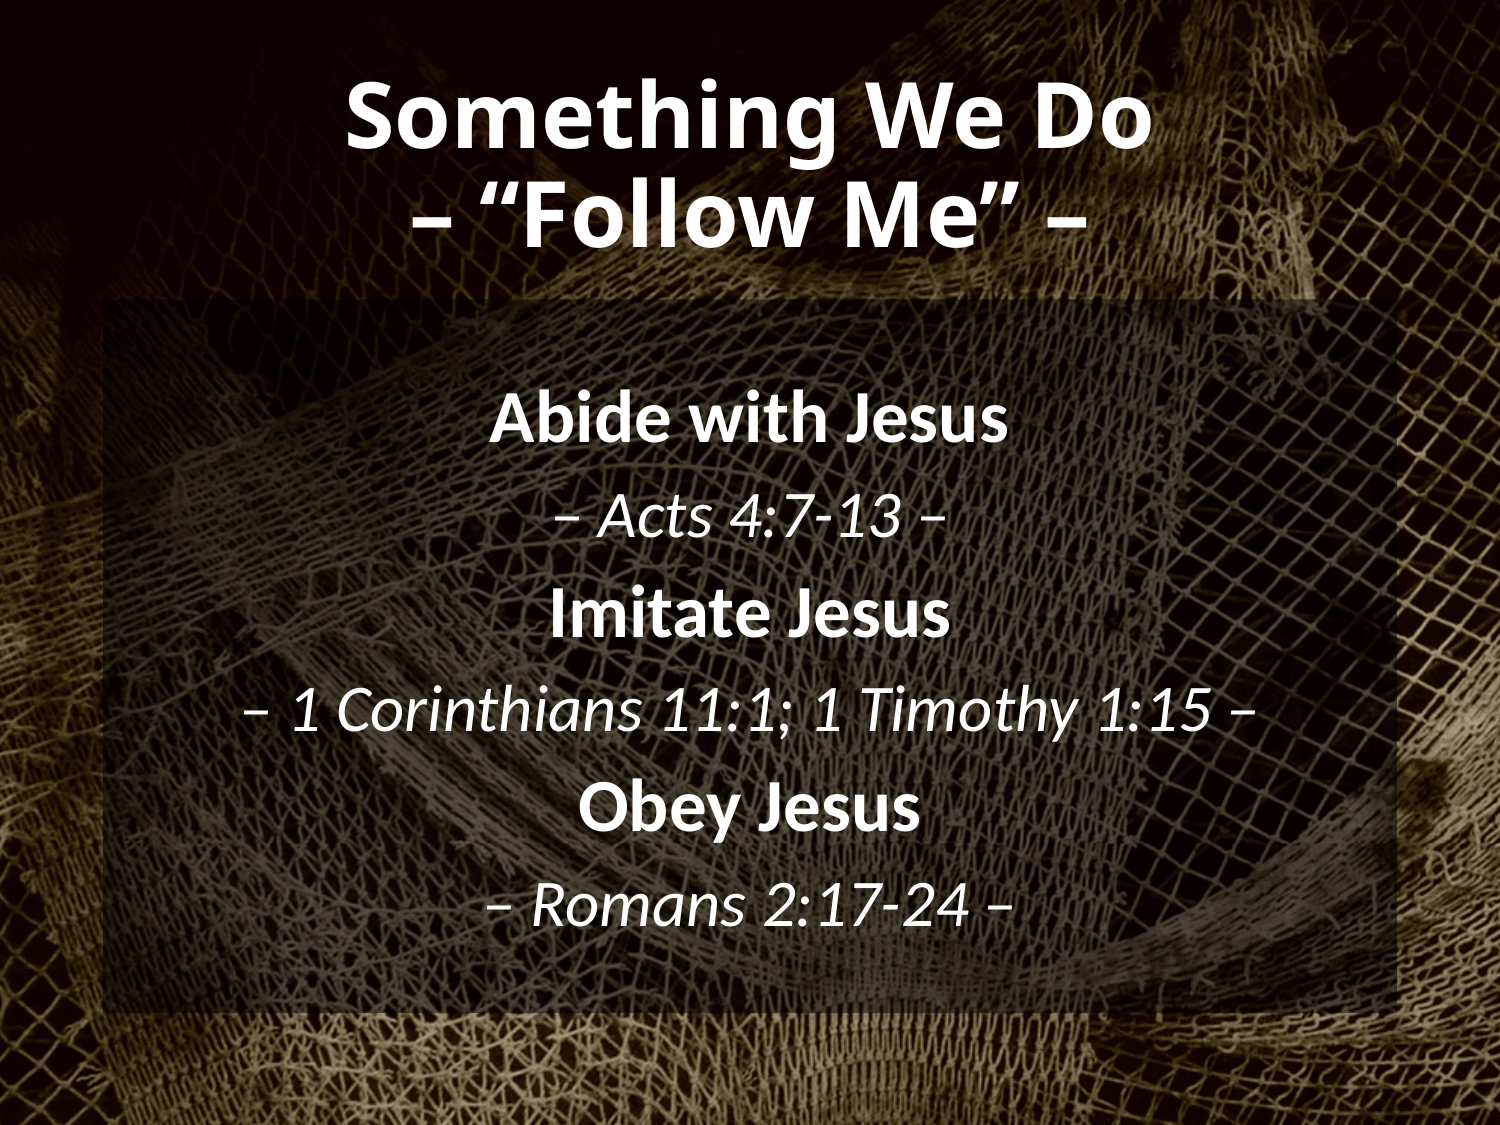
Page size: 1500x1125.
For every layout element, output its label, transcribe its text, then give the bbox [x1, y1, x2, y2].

title Something We Do – “Follow Me” – [103, 59, 1397, 278]
list Abide with Jesus – Acts 4:7-13 – Imitate Jesus – 1 Corinthians 11:1; 1 Timothy 1:15 – Obey Jesus – Romans 2:17-24 – [103, 299, 1397, 1014]
picture [0, 0, 1500, 1125]
